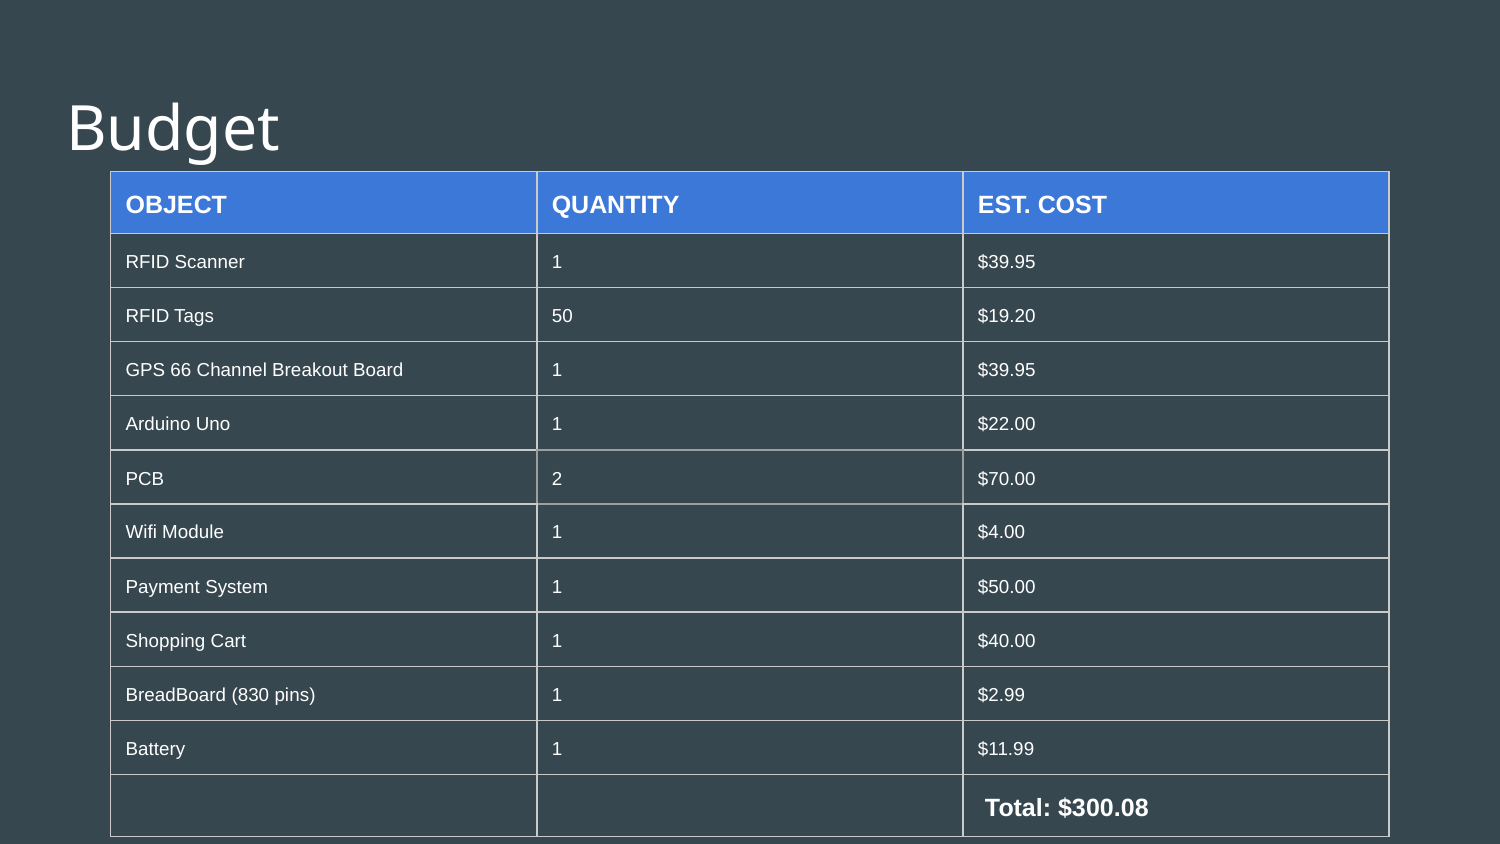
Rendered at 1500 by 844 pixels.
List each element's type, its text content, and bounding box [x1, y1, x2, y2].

title Budget [51, 72, 1449, 167]
table_cell Battery [111, 721, 536, 774]
table_cell 1 [538, 613, 962, 666]
table_cell RFID Tags [111, 288, 536, 341]
table_header EST. COST [964, 172, 1388, 233]
table_cell $11.99 [964, 721, 1388, 774]
table_cell $50.00 [964, 559, 1388, 611]
table_cell 1 [538, 667, 962, 720]
table_cell $22.00 [964, 396, 1388, 449]
table_cell Shopping Cart [111, 613, 536, 666]
table_cell $39.95 [964, 234, 1388, 287]
table_cell Total: $300.08 [964, 775, 1388, 836]
table_cell Wifi Module [111, 505, 536, 557]
table_cell 1 [538, 721, 962, 774]
table_cell 1 [538, 342, 962, 395]
table_cell [111, 775, 536, 836]
table_cell [538, 775, 962, 836]
table_cell $39.95 [964, 342, 1388, 395]
table_cell 50 [538, 288, 962, 341]
table_cell 2 [538, 451, 962, 503]
table_cell $2.99 [964, 667, 1388, 720]
table_cell 1 [538, 505, 962, 557]
table_cell Payment System [111, 559, 536, 611]
table_cell $4.00 [964, 505, 1388, 557]
table_cell $19.20 [964, 288, 1388, 341]
table_cell PCB [111, 451, 536, 503]
table_cell $70.00 [964, 451, 1388, 503]
table_cell GPS 66 Channel Breakout Board [111, 342, 536, 395]
table_header QUANTITY [538, 172, 962, 233]
table_cell 1 [538, 234, 962, 287]
table_cell $40.00 [964, 613, 1388, 666]
table_cell BreadBoard (830 pins) [111, 667, 536, 720]
table_cell RFID Scanner [111, 234, 536, 287]
table_cell 1 [538, 396, 962, 449]
table_cell 1 [538, 559, 962, 611]
table_header OBJECT [111, 172, 536, 233]
table_cell Arduino Uno [111, 396, 536, 449]
